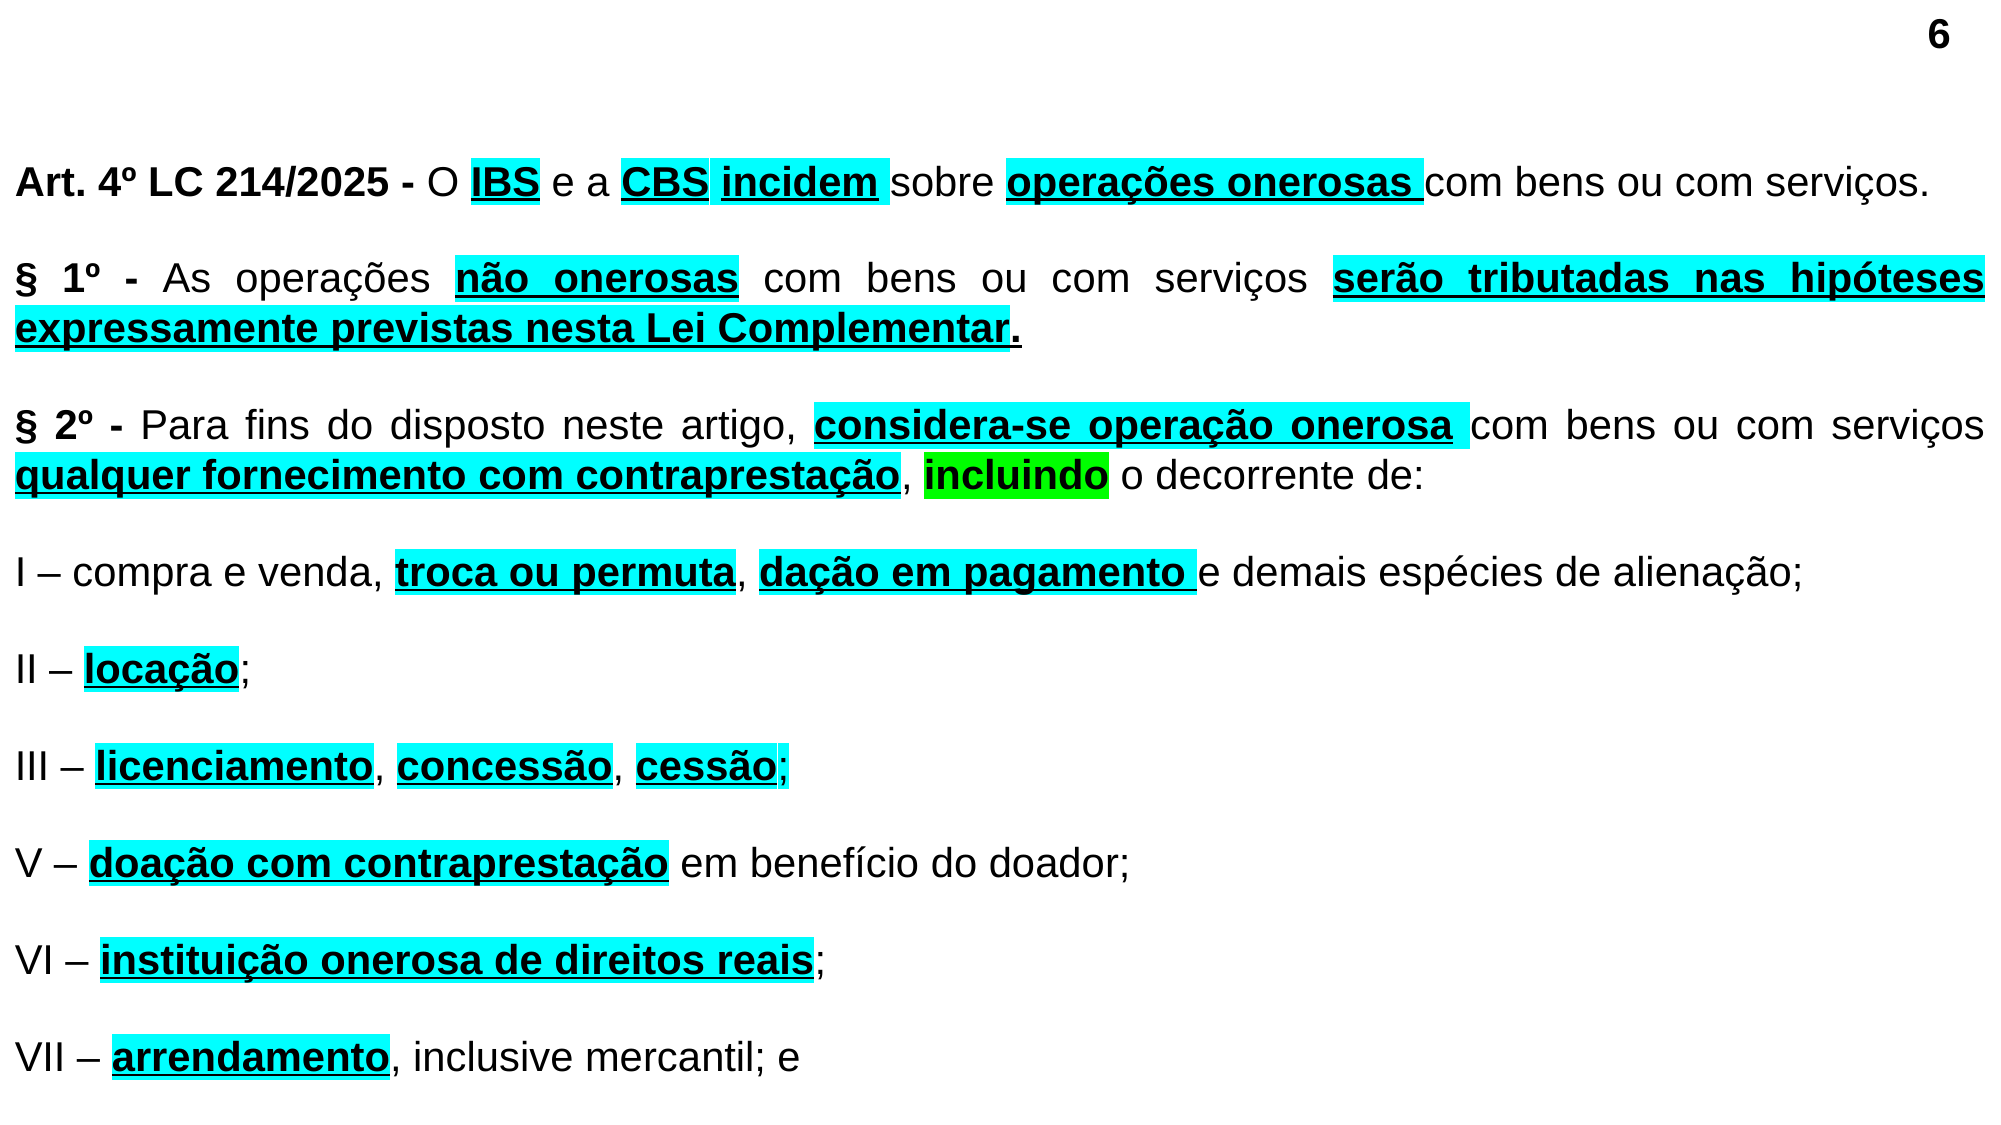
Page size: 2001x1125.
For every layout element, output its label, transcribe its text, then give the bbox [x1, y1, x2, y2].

text_box 6 Art. 4º LC 214/2025 - O IBS e a CBS incidem sobre operações onerosas com bens ou com serviços. § 1º - As operações não onerosas com bens ou com serviços serão tributadas nas hipóteses expressamente previstas nesta Lei Complementar. § 2º - Para fins do disposto neste artigo, considera-se operação onerosa com bens ou com serviços qualquer fornecimento com contraprestação, incluindo o decorrente de: I – compra e venda, troca ou permuta, dação em pagamento e demais espécies de alienação; II – locação; III – licenciamento, concessão, cessão; V – doação com contraprestação em benefício do doador; VI – instituição onerosa de direitos reais; VII – arrendamento, inclusive mercantil; e VIII – prestação de serviços. 6 [0, 0, 2000, 1125]
